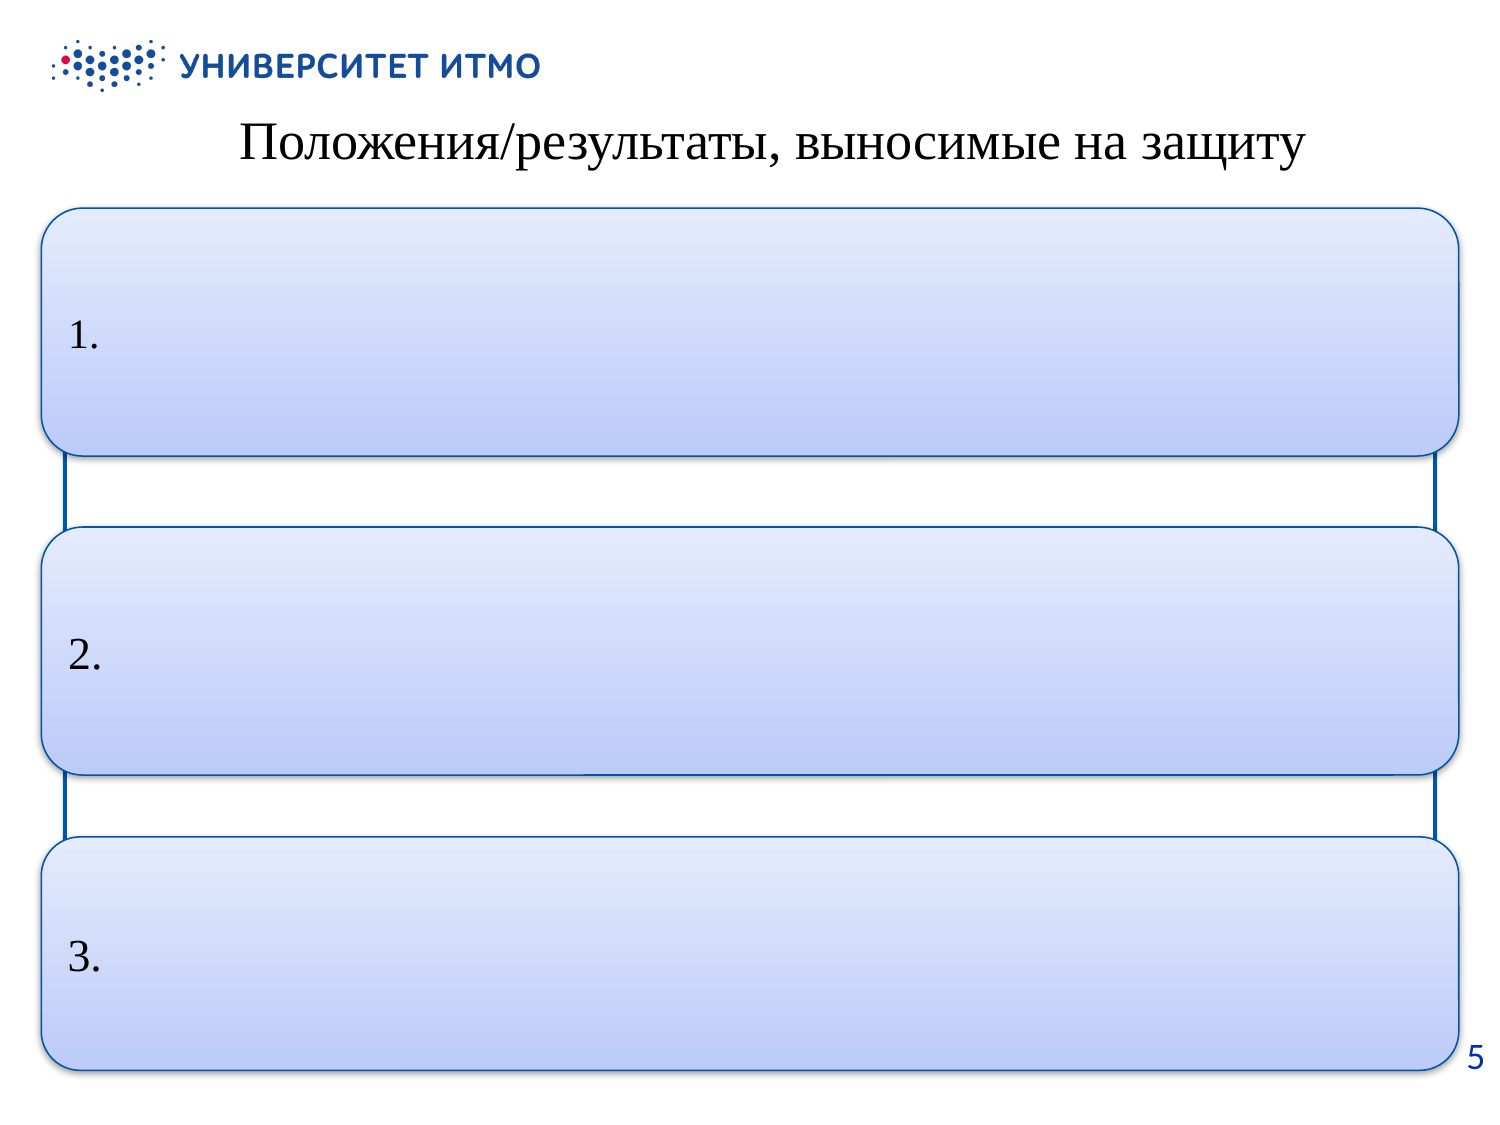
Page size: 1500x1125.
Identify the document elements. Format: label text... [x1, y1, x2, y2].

text_box 2. [40, 526, 1460, 776]
text_box [62, 460, 1438, 529]
picture [0, 1, 591, 130]
text_box Положения/результаты, выносимые на защиту [194, 89, 1353, 179]
text_box 1. [40, 207, 1460, 457]
text_box 3. [40, 836, 1460, 1072]
text_box [62, 779, 1438, 838]
text_box 5 [1152, 1024, 1500, 1101]
